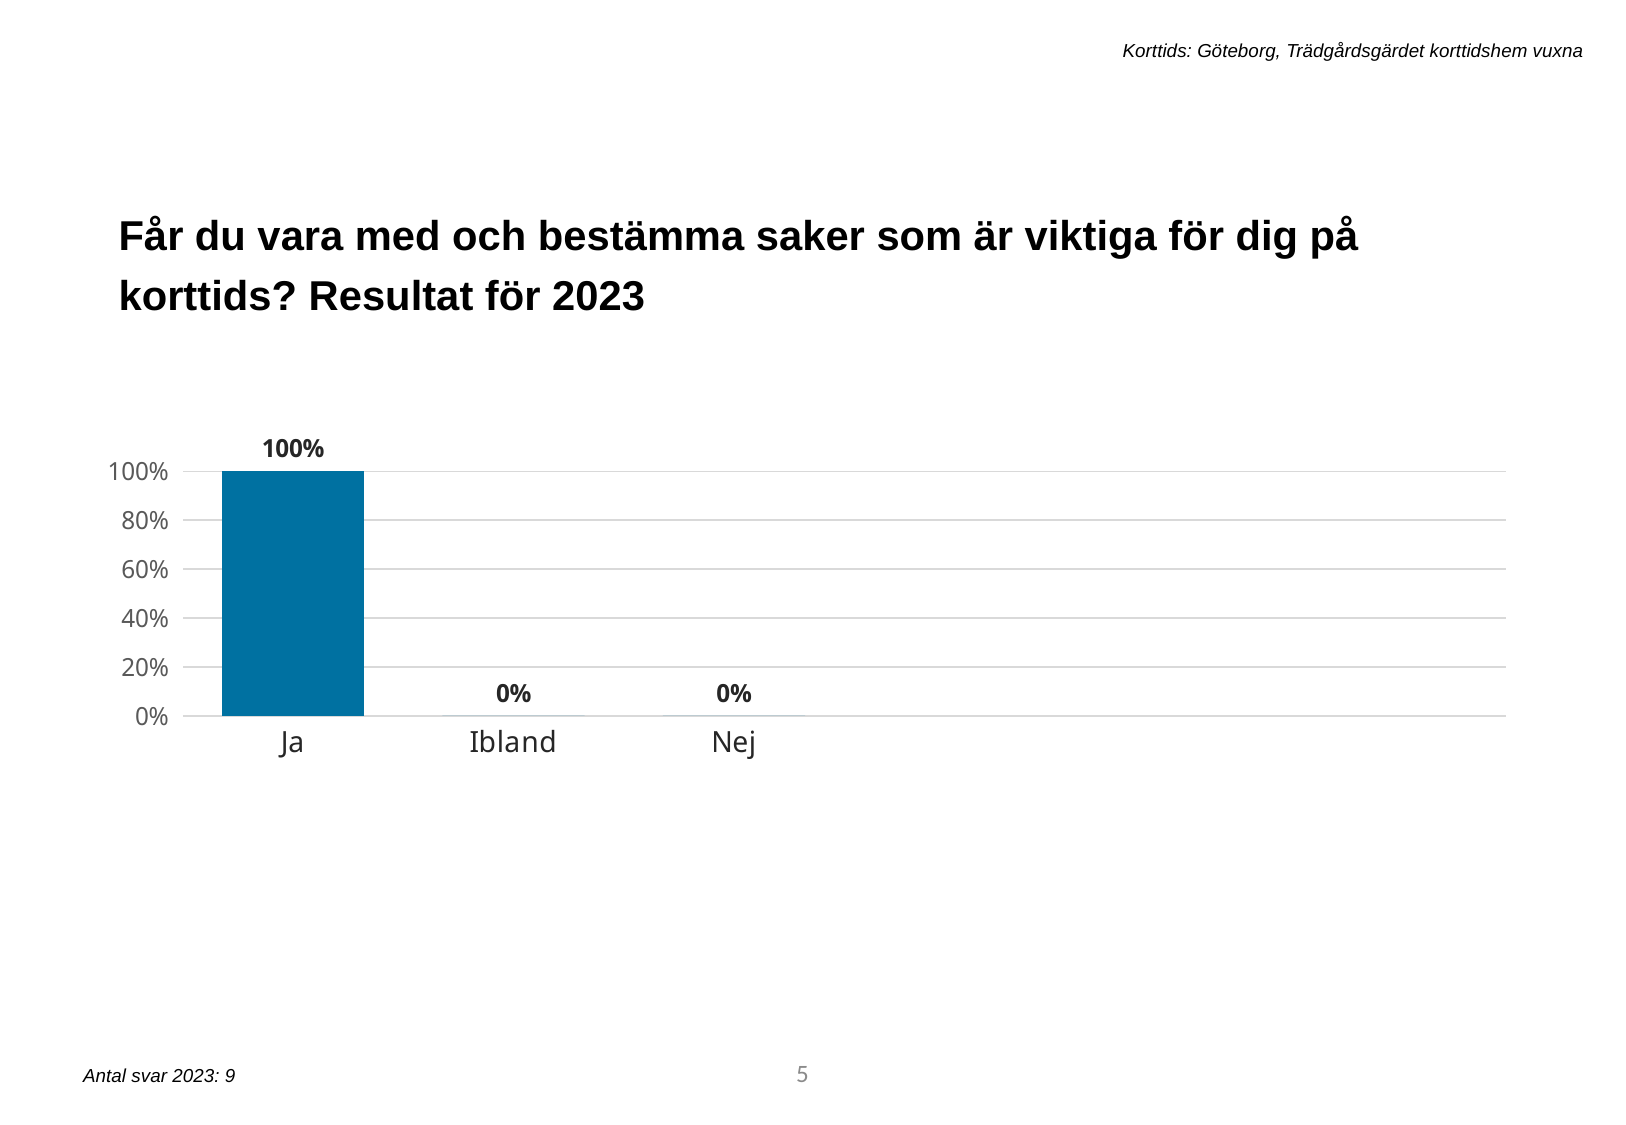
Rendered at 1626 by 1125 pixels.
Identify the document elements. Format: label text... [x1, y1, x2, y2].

text_box Får du vara med och bestämma saker som är viktiga för dig på korttids? Resultat för 2023 [103, 191, 1514, 327]
chart [107, 380, 1518, 974]
text_box Korttids: Göteborg, Trädgårdsgärdet korttidshem vuxna [269, 31, 1598, 69]
slide_number 5 [458, 1042, 824, 1103]
text_box Antal svar 2023: 9 [68, 1056, 730, 1094]
